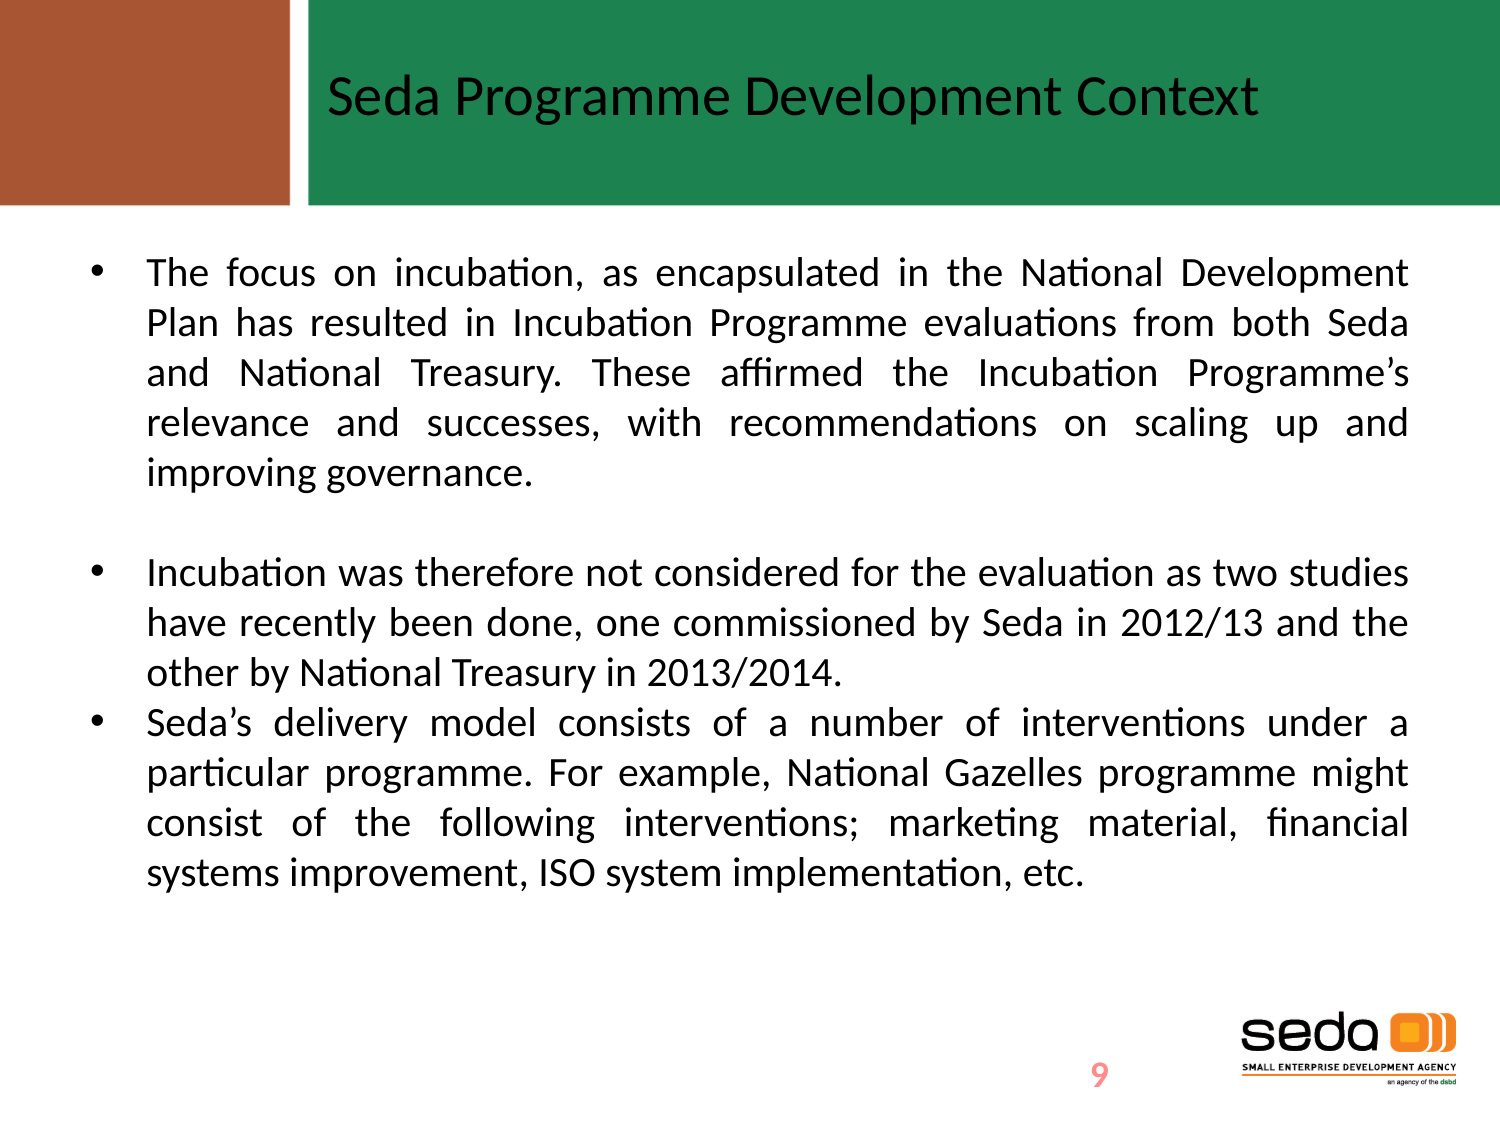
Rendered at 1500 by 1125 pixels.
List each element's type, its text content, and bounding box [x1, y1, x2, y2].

list The focus on incubation, as encapsulated in the National Development Plan has resulted in Incubation Programme evaluations from both Seda and National Treasury. These affirmed the Incubation Programme’s relevance and successes, with recommendations on scaling up and improving governance. Incubation was therefore not considered for the evaluation as two studies have recently been done, one commissioned by Seda in 2012/13 and the other by National Treasury in 2013/2014. Seda’s delivery model consists of a number of interventions under a particular programme. For example, National Gazelles programme might consist of the following interventions; marketing material, financial systems improvement, ISO system implementation, etc. [75, 237, 1425, 1005]
text_box Seda Programme Development Context [312, 50, 1450, 135]
slide_number 9 [1074, 1042, 1425, 1103]
picture [0, 0, 1500, 1125]
